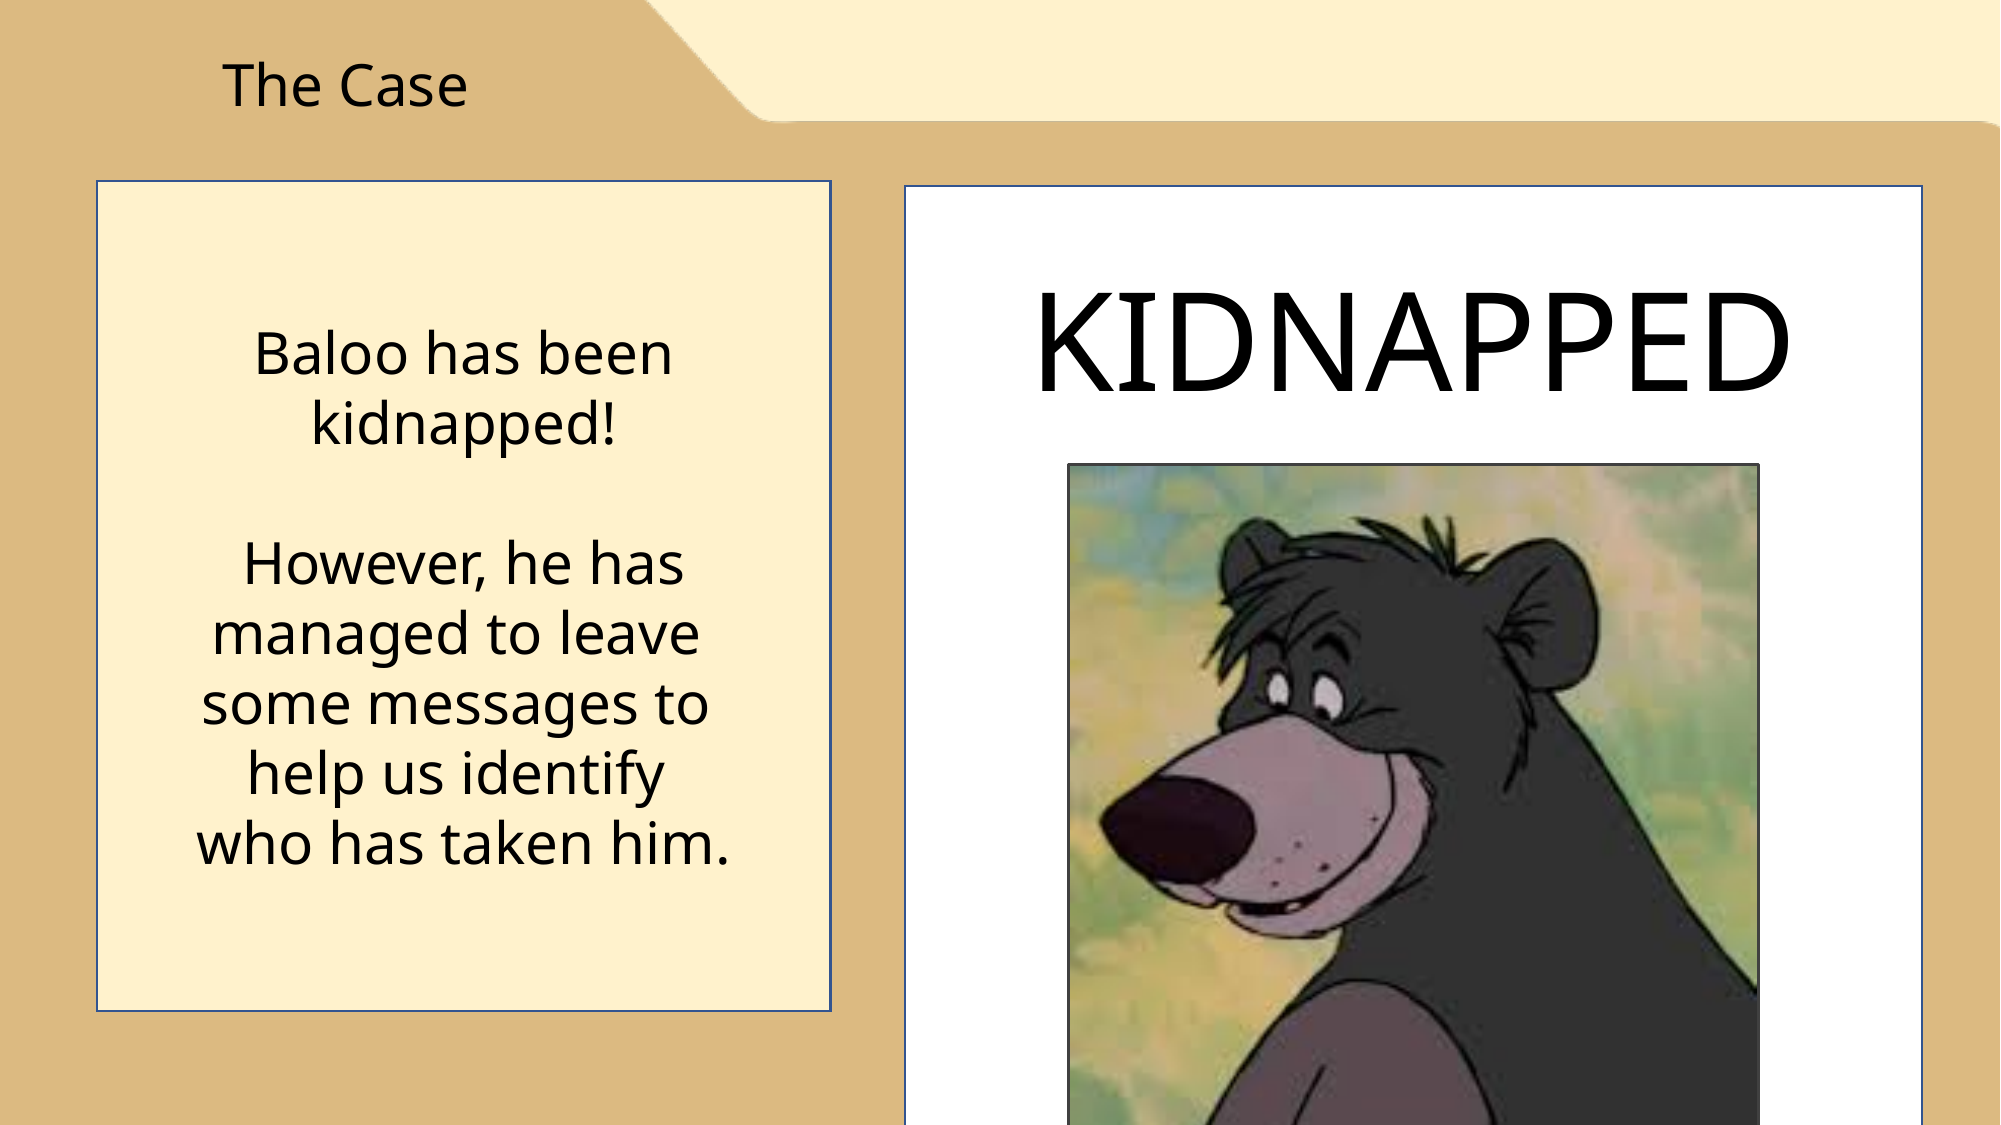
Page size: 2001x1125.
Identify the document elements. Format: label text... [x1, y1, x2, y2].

text_box KIDNAPPED [904, 246, 1923, 427]
picture [0, 0, 2000, 1125]
text_box [904, 427, 1923, 1125]
picture [1070, 466, 1757, 1125]
text_box [904, 185, 1923, 246]
text_box The Case [40, 40, 650, 126]
text_box Baloo has been kidnapped! However, he has managed to leave some messages to help us identify who has taken him. [96, 180, 832, 1012]
